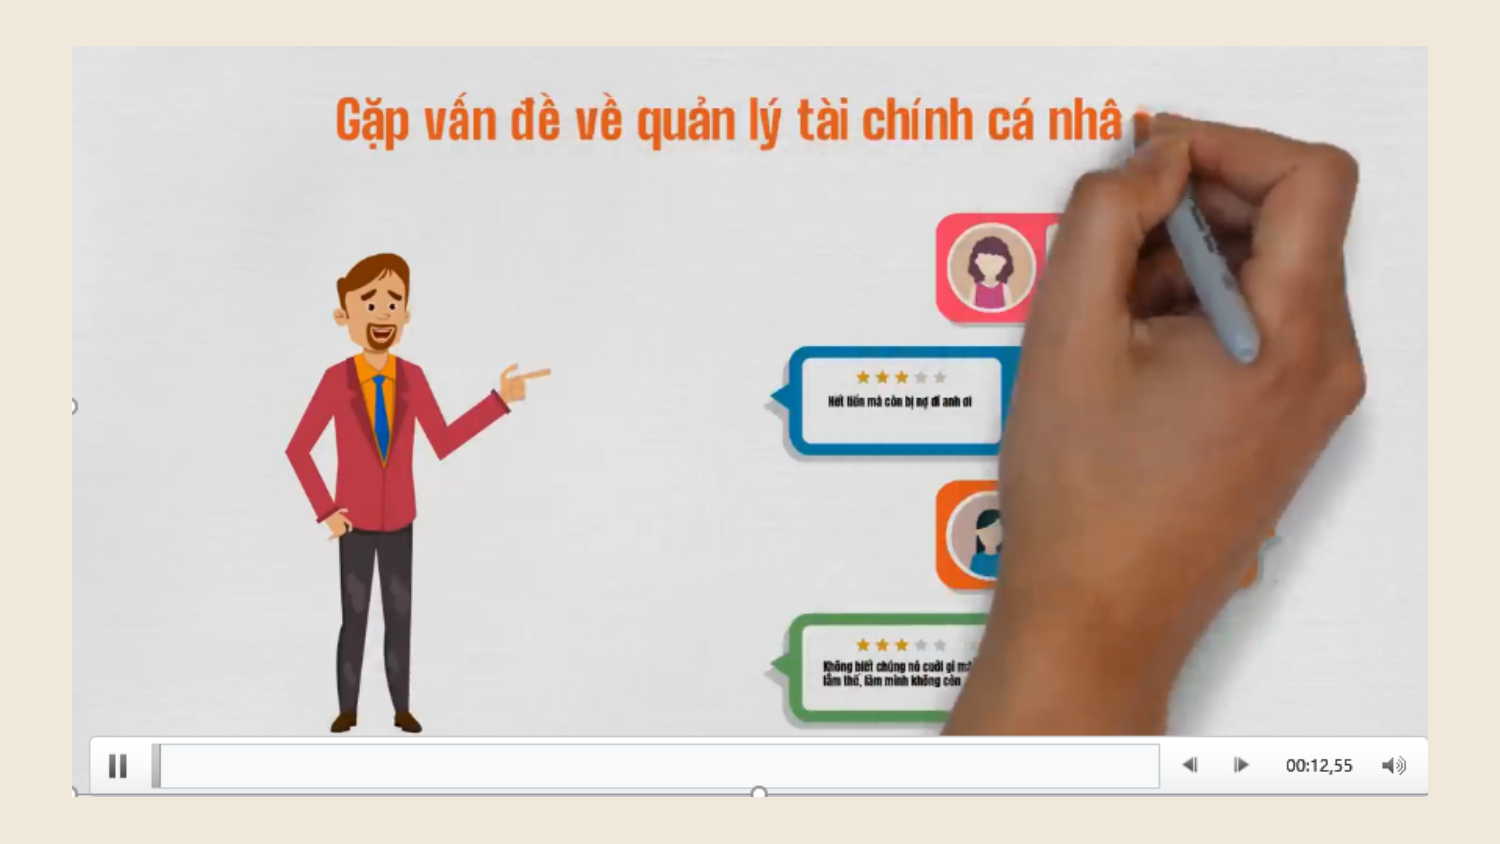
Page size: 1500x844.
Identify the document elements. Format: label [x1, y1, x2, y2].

picture [72, 46, 1428, 798]
